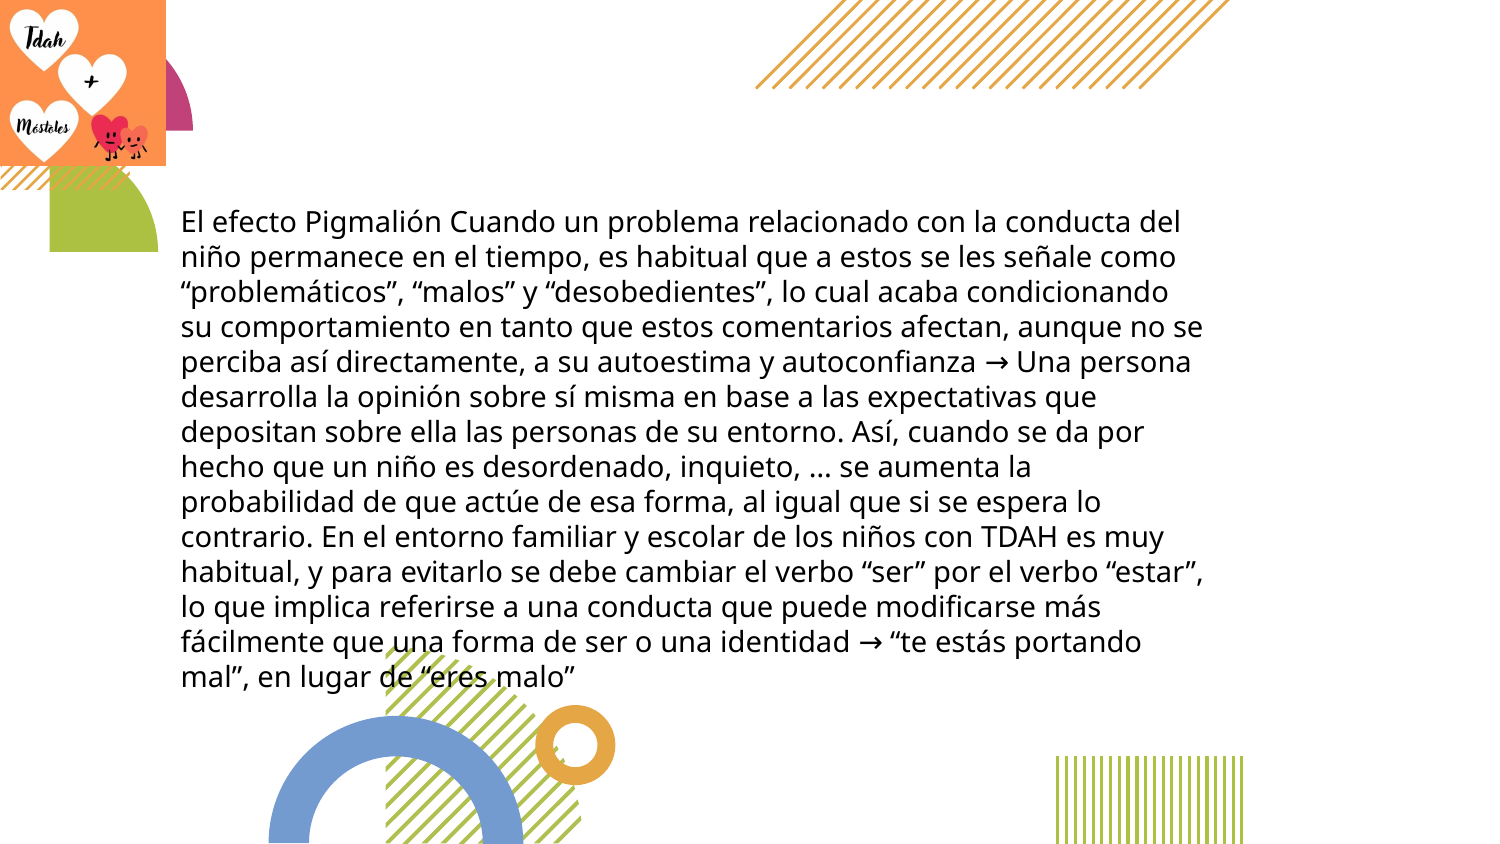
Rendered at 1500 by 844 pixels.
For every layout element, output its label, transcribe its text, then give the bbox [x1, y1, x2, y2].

text_box El efecto Pigmalión Cuando un problema relacionado con la conducta del niño permanece en el tiempo, es habitual que a estos se les señale como “problemáticos”, “malos” y “desobedientes”, lo cual acaba condicionando su comportamiento en tanto que estos comentarios afectan, aunque no se perciba así directamente, a su autoestima y autoconfianza → Una persona desarrolla la opinión sobre sí misma en base a las expectativas que depositan sobre ella las personas de su entorno. Así, cuando se da por hecho que un niño es desordenado, inquieto, … se aumenta la probabilidad de que actúe de esa forma, al igual que si se espera lo contrario. En el entorno familiar y escolar de los niños con TDAH es muy habitual, y para evitarlo se debe cambiar el verbo “ser” por el verbo “estar”, lo que implica referirse a una conducta que puede modificarse más fácilmente que una forma de ser o una identidad → “te estás portando mal”, en lugar de “eres malo” [165, 196, 1221, 701]
picture [0, 0, 167, 167]
